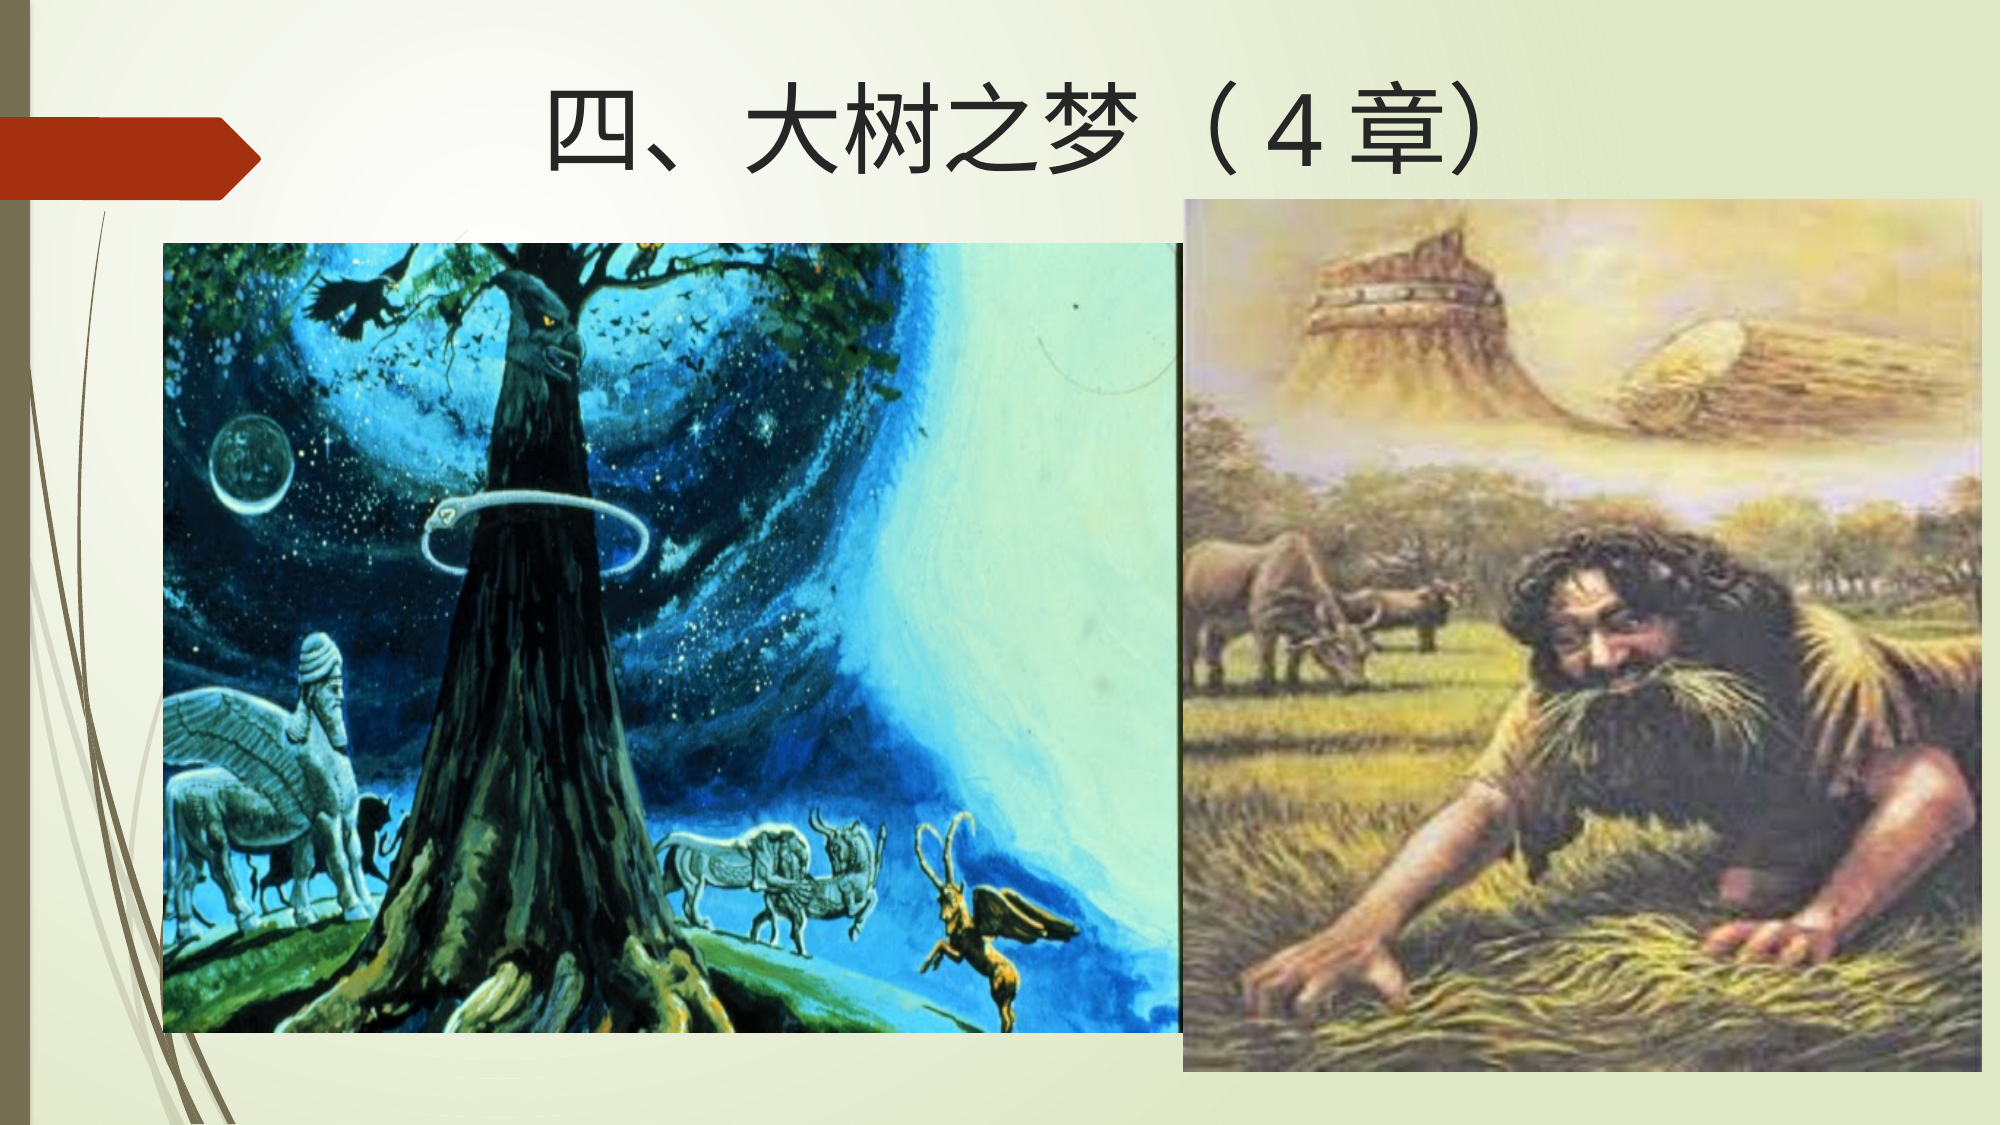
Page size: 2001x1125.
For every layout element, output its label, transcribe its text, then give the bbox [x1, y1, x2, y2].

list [163, 243, 1178, 1034]
title 四、大树之梦（4章） [202, 59, 1888, 214]
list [1182, 199, 1983, 1072]
